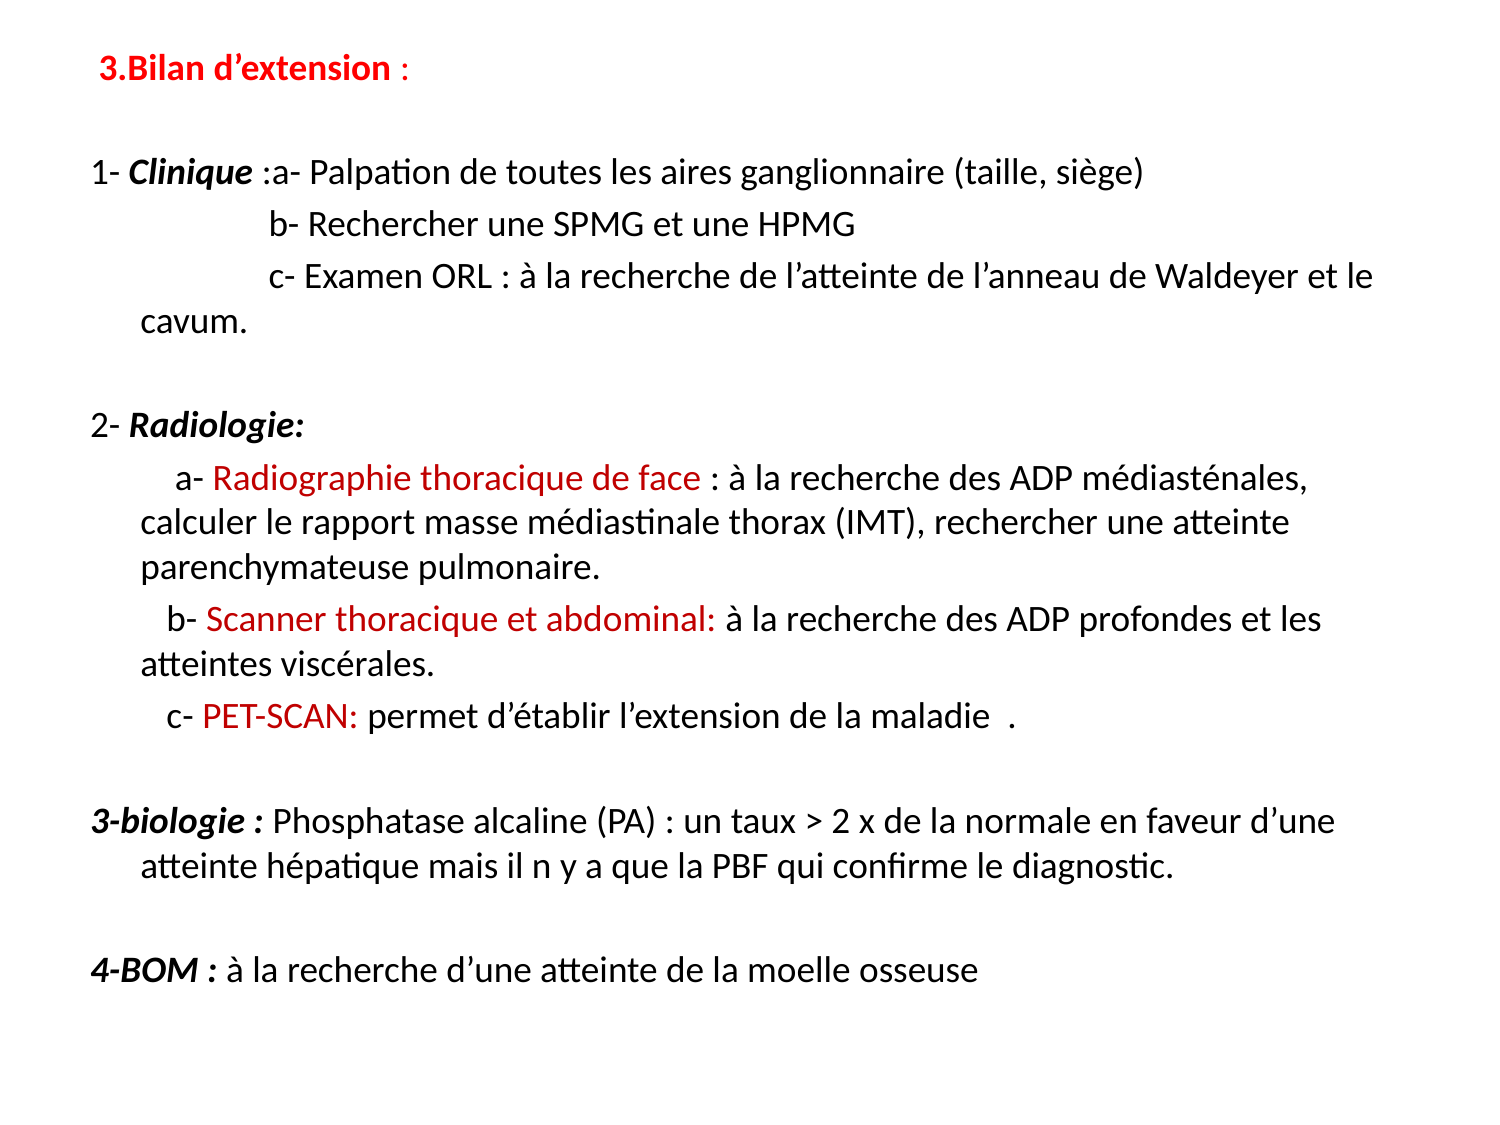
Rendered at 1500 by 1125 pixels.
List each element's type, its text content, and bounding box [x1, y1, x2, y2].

list 3.Bilan d’extension : 1- Clinique :a- Palpation de toutes les aires ganglionnaire (taille, siège) b- Rechercher une SPMG et une HPMG c- Examen ORL : à la recherche de l’atteinte de l’anneau de Waldeyer et le cavum. 2- Radiologie: a- Radiographie thoracique de face : à la recherche des ADP médiasténales, calculer le rapport masse médiastinale thorax (IMT), rechercher une atteinte parenchymateuse pulmonaire. b- Scanner thoracique et abdominal: à la recherche des ADP profondes et les atteintes viscérales. c- PET-SCAN: permet d’établir l’extension de la maladie . 3-biologie : Phosphatase alcaline (PA) : un taux > 2 x de la normale en faveur d’une atteinte hépatique mais il n y a que la PBF qui confirme le diagnostic. 4-BOM : à la recherche d’une atteinte de la moelle osseuse [75, 35, 1425, 1005]
